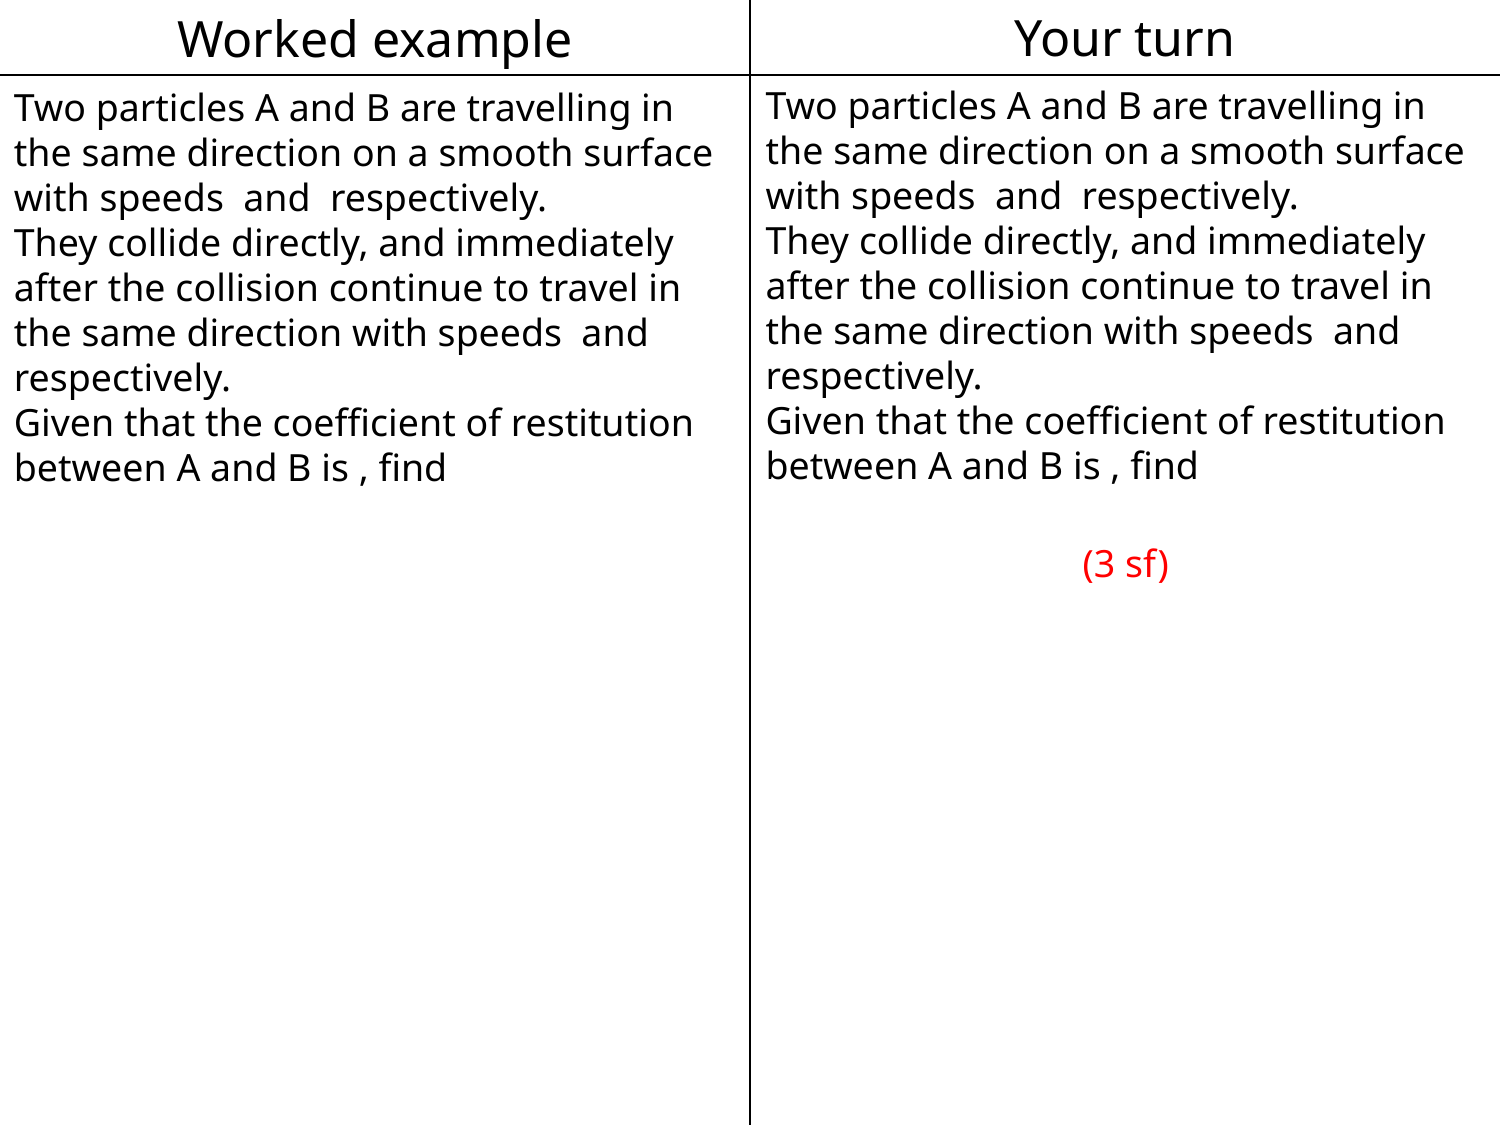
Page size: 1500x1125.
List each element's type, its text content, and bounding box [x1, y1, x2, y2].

text_box Your turn [751, 0, 1500, 74]
text_box Worked example [0, 0, 749, 74]
